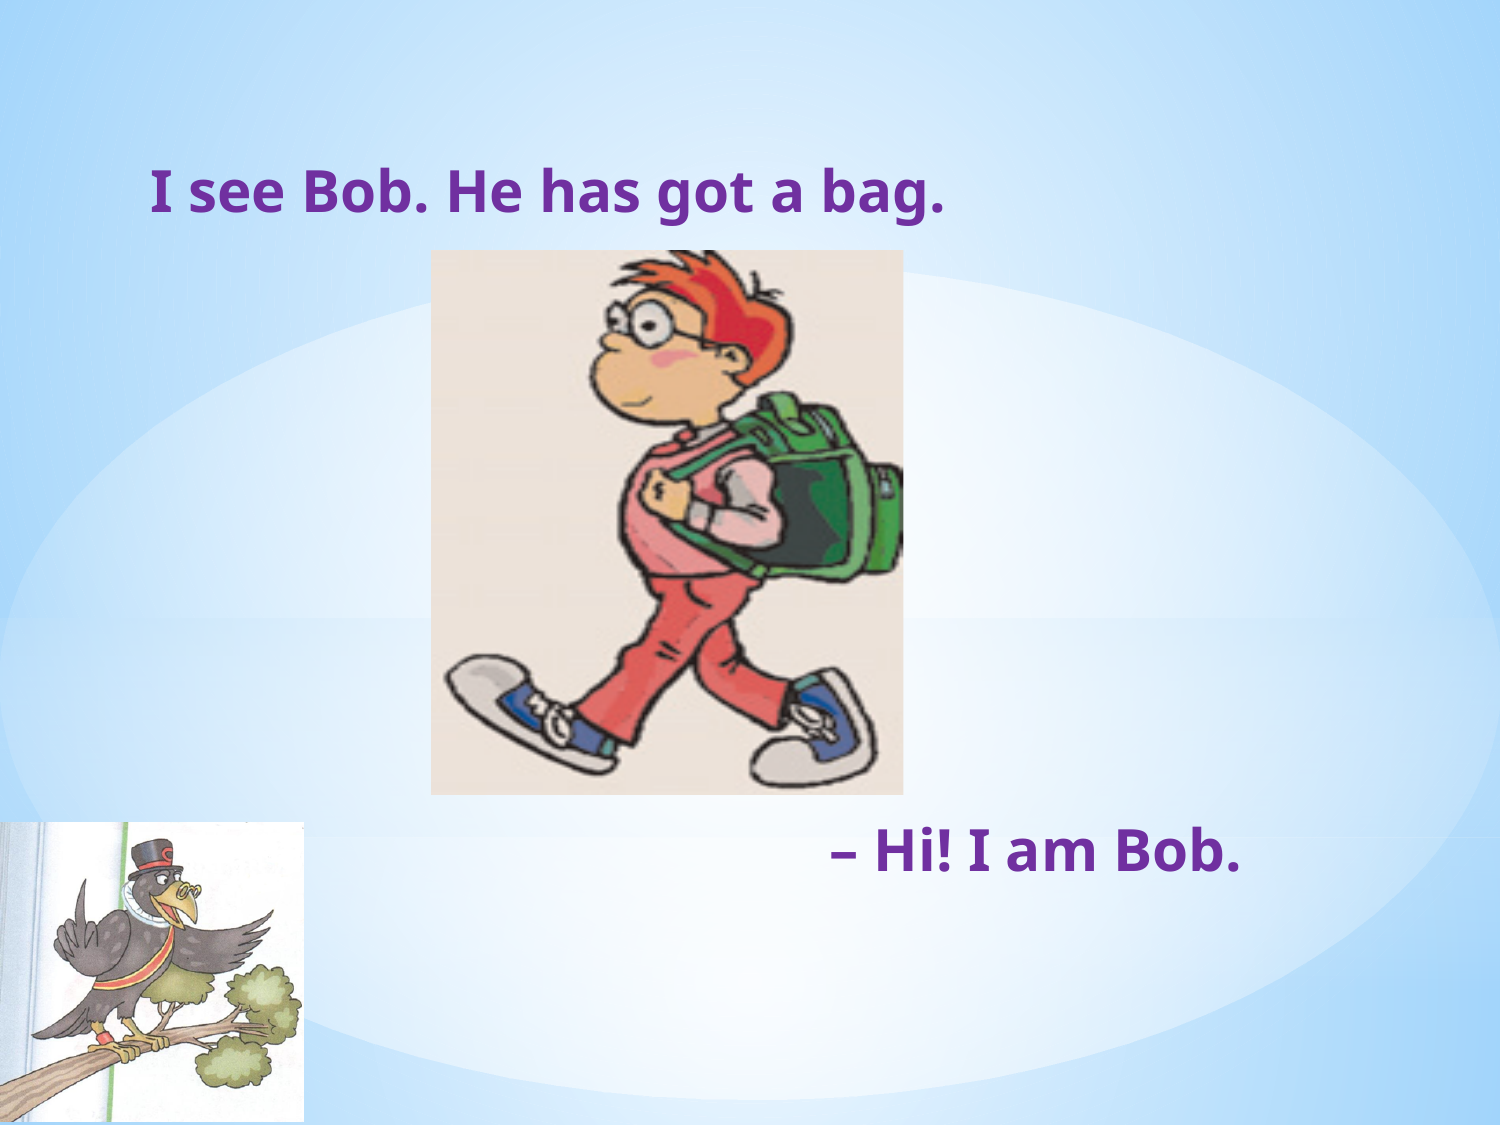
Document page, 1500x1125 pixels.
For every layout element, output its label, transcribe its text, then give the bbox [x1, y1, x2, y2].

picture [0, 822, 304, 1123]
text_box – Hi! I am Bob. [814, 795, 1325, 891]
picture [430, 250, 904, 795]
text_box I see Bob. He has got a bag. [135, 136, 963, 232]
